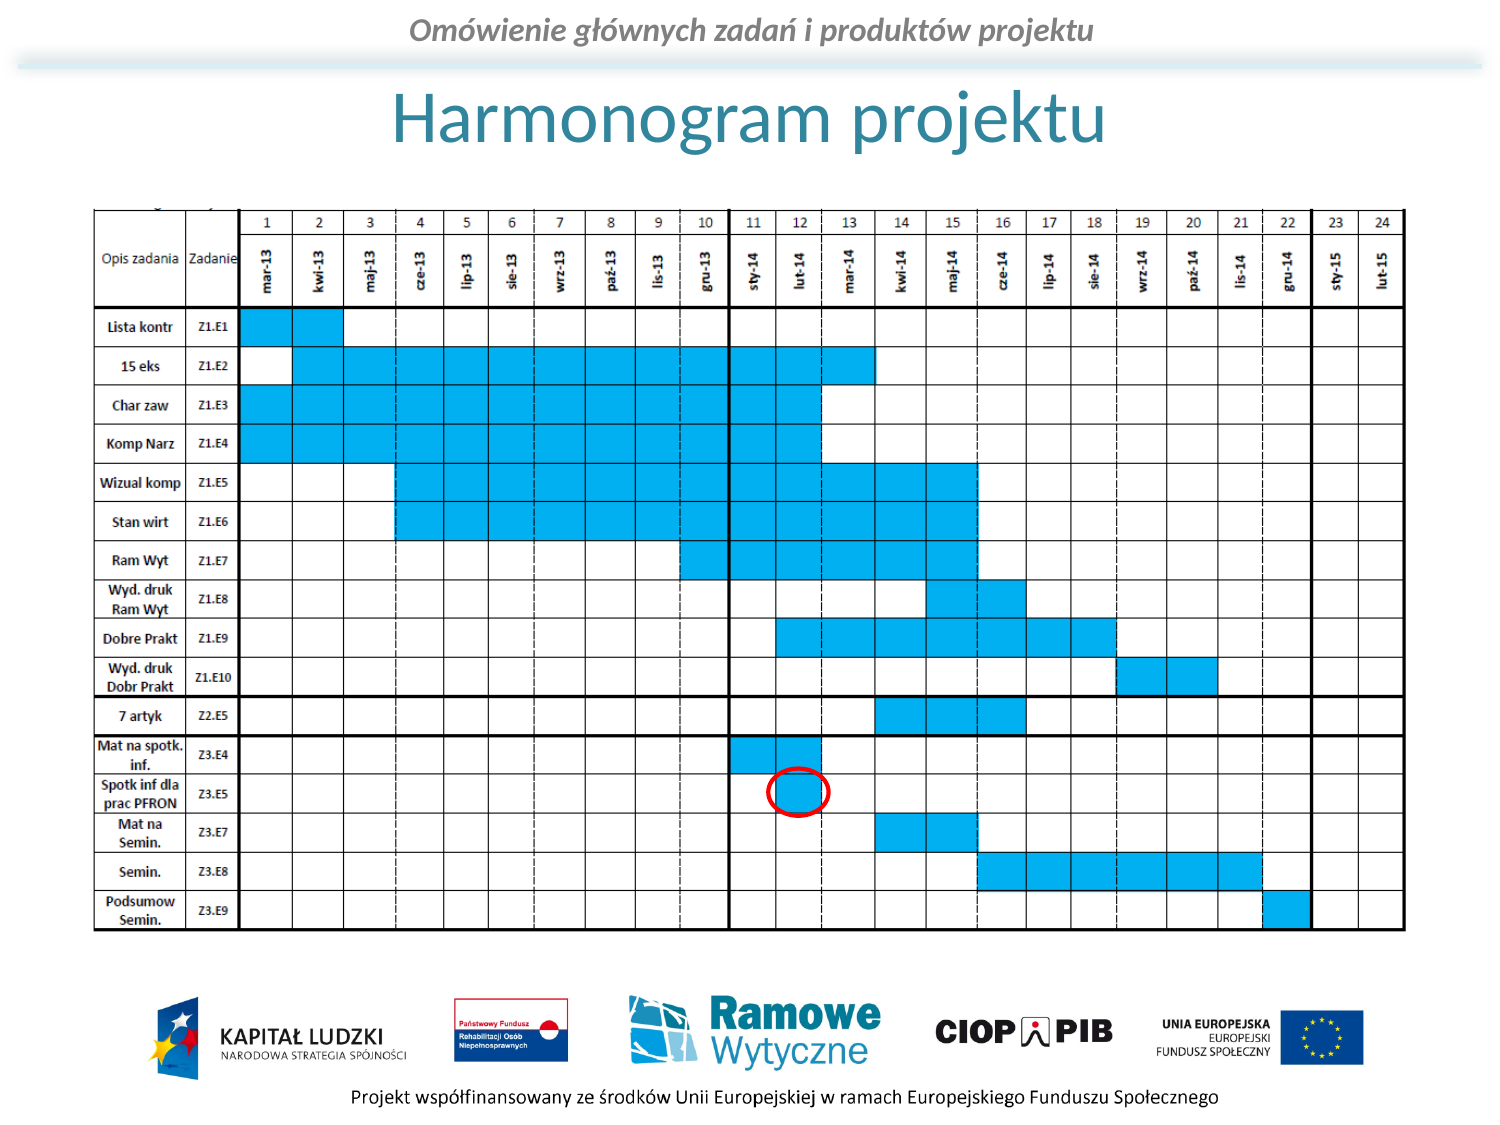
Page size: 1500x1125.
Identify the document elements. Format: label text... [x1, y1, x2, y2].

picture [147, 992, 1376, 1125]
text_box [88, 207, 1412, 937]
title Harmonogram projektu [75, 19, 1425, 207]
